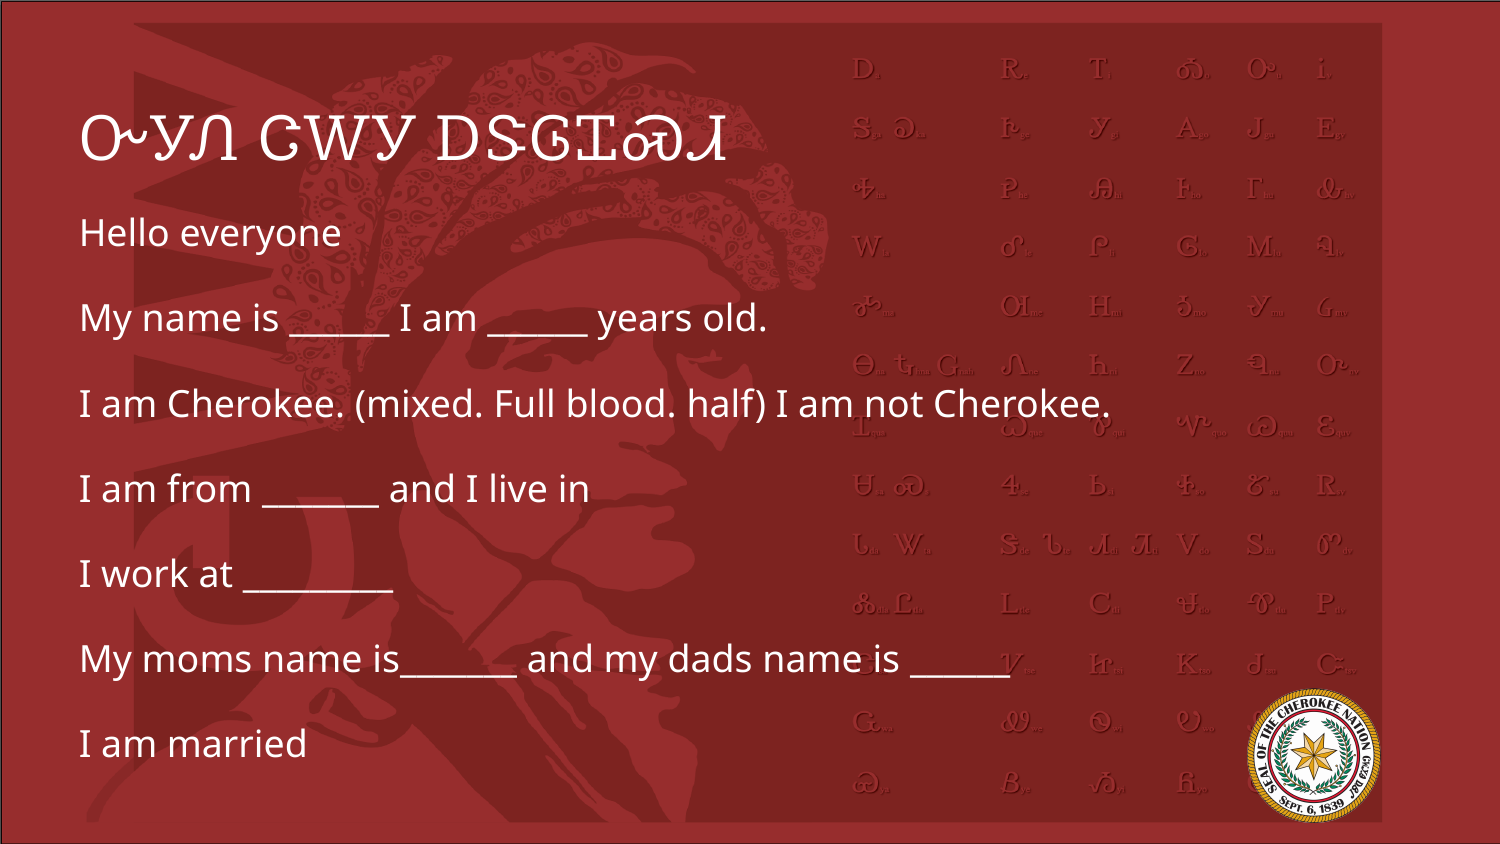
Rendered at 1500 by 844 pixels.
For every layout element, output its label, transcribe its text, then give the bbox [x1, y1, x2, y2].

title ᏅᎩᏁ ᏣᎳᎩ ᎠᏕᎶᏆᏍᏗ [63, 75, 1437, 187]
list Hello everyone My name is ______ I am ______ years old. I am Cherokee. (mixed. Full blood. half) I am not Cherokee. I am from _______ and I live in I work at _________ My moms name is_______ and my dads name is ______ I am married [63, 187, 1437, 752]
picture [0, 0, 1500, 844]
